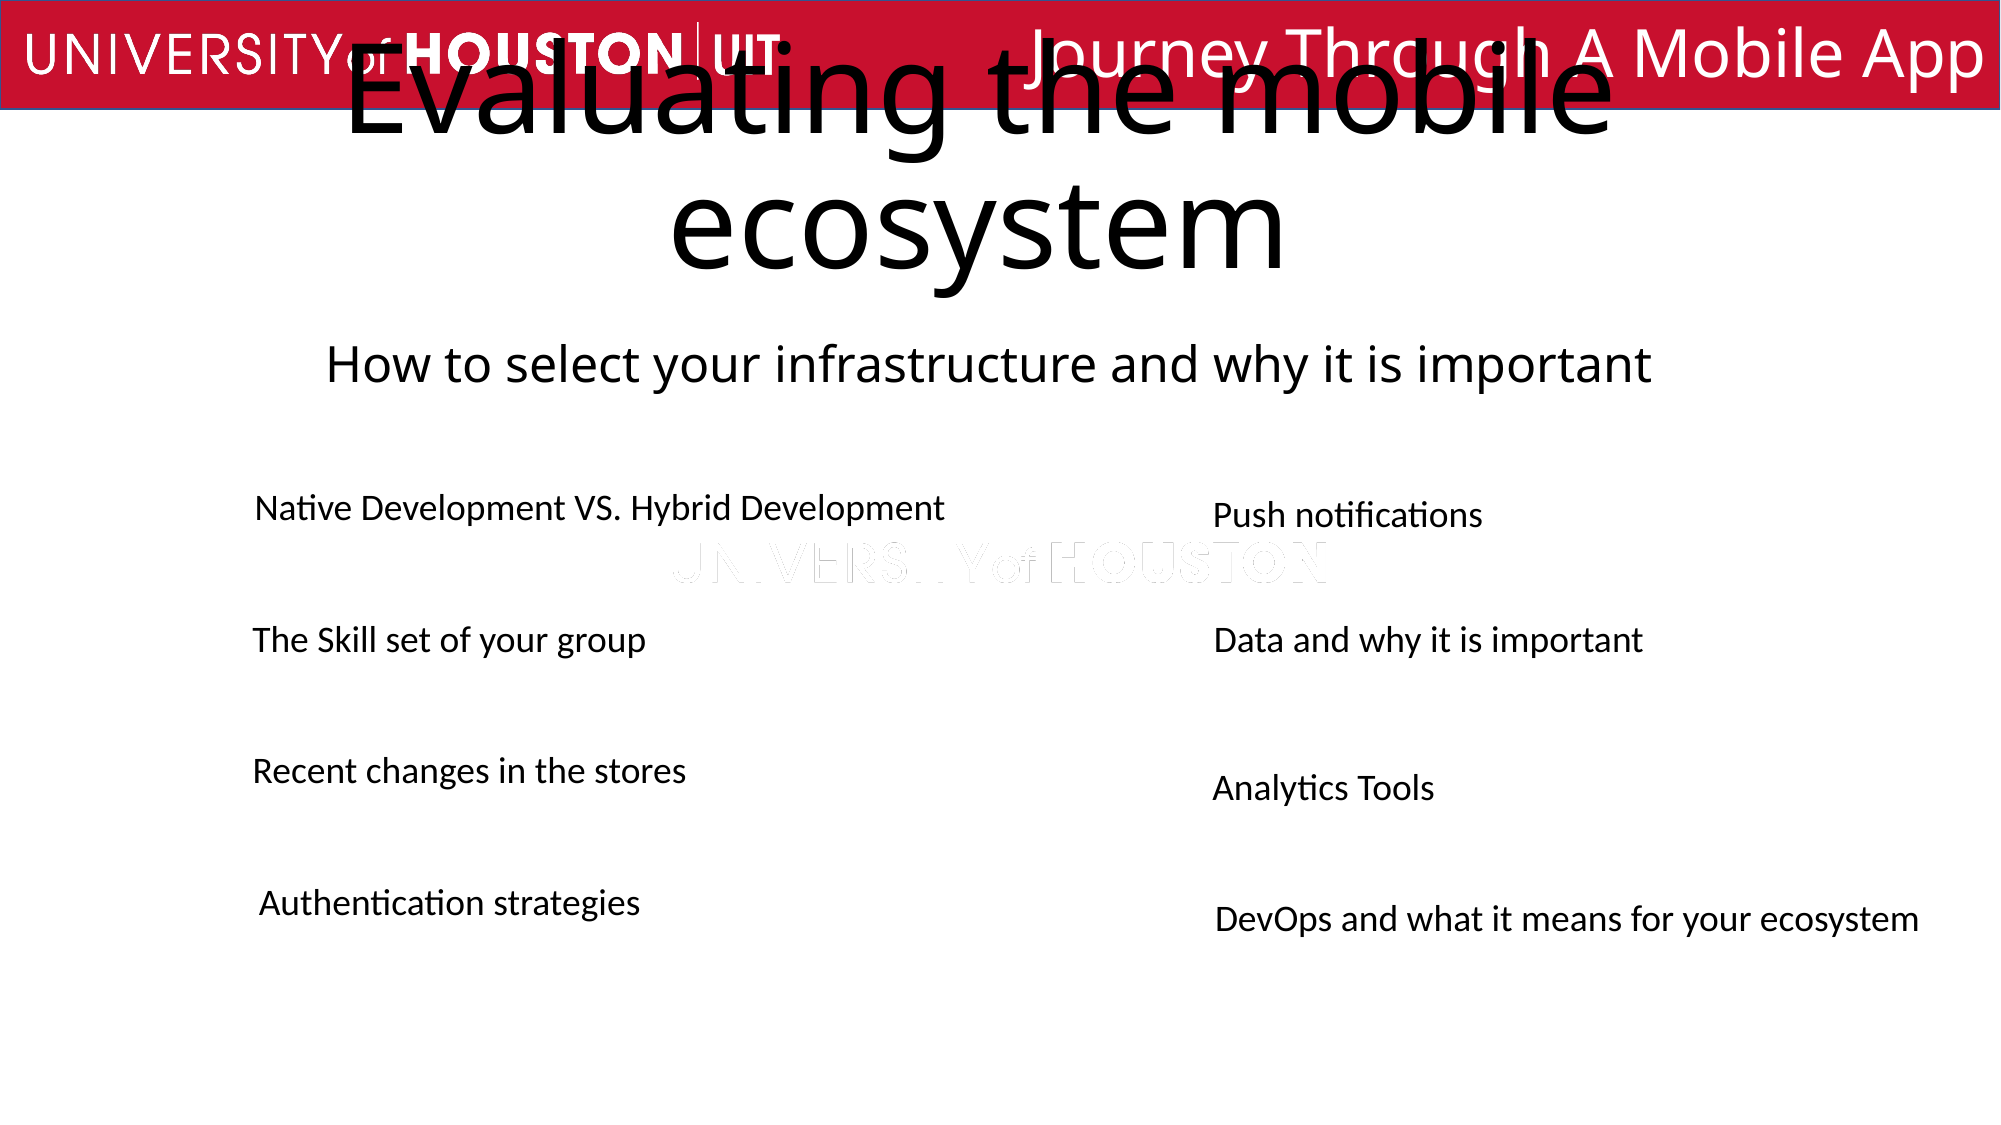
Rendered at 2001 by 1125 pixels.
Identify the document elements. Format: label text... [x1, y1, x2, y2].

text_box Analytics Tools [1197, 755, 1451, 816]
text_box Data and why it is important [1199, 607, 1660, 668]
text_box Authentication strategies [243, 870, 656, 931]
text_box Native Development VS. Hybrid Development [239, 475, 962, 536]
picture [673, 542, 1326, 583]
picture [27, 22, 780, 80]
text_box Push notifications [1198, 483, 1499, 543]
text_box The Skill set of your group [237, 607, 662, 668]
text_box Recent changes in the stores [237, 738, 702, 799]
subtitle How to select your infrastructure and why it is important [239, 331, 1740, 421]
title Evaluating the mobile ecosystem [82, 142, 1877, 303]
text_box DevOps and what it means for your ecosystem [1200, 886, 1936, 947]
